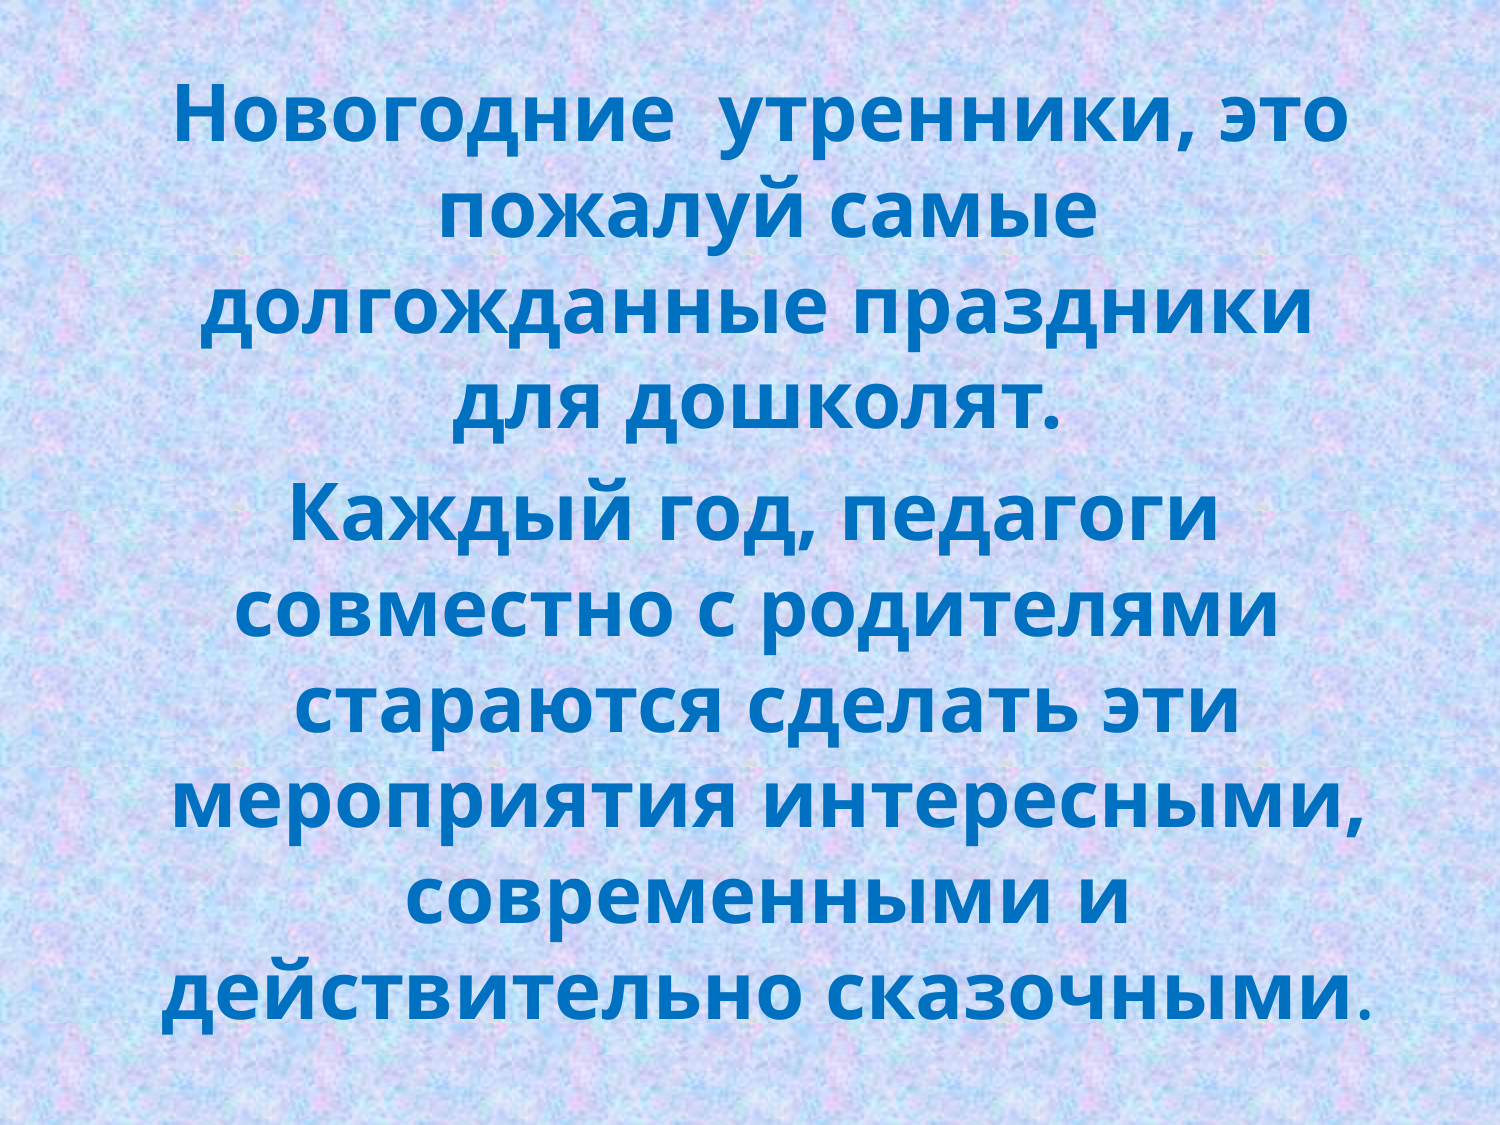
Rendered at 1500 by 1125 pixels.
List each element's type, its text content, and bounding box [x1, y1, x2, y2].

list Новогодние утренники, это пожалуй самые долгожданные праздники для дошколят. Каждый год, педагоги совместно с родителями стараются сделать эти мероприятия интересными, современными и действительно сказочными. [64, 54, 1424, 1047]
picture [0, 0, 1500, 1125]
